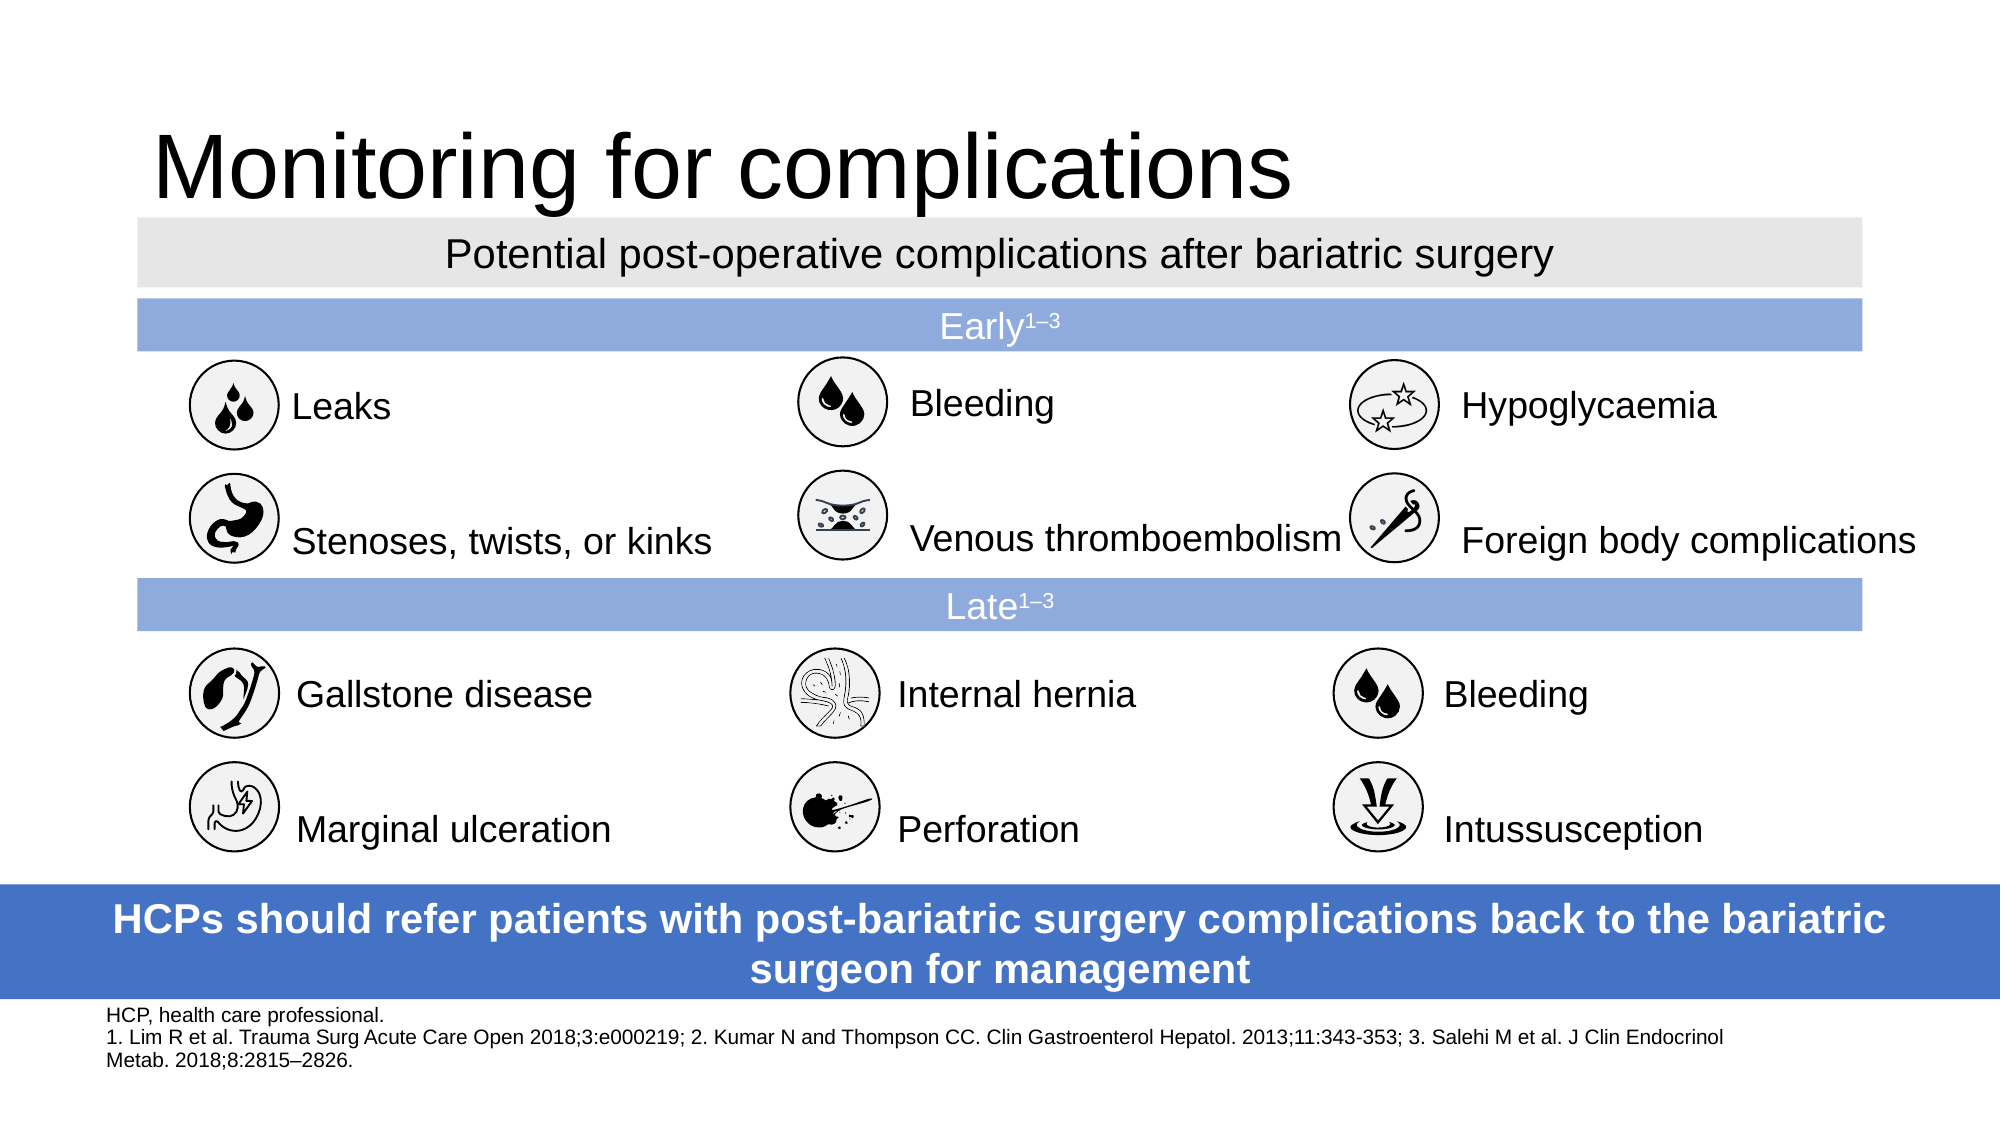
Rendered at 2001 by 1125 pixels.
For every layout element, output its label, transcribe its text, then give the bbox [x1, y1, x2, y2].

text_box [798, 357, 1442, 569]
picture [1361, 484, 1431, 555]
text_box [189, 648, 1811, 860]
text_box HCPs should refer patients with post-bariatric surgery complications back to the bariatric surgeon for management [0, 884, 2000, 1000]
list HCP, health care professional. 1. Lim R et al. Trauma Surg Acute Care Open 2018;3:e000219; 2. Kumar N and Thompson CC. Clin Gastroenterol Hepatol. 2013;11:343-353; 3. Salehi M et al. J Clin Endocrinol Metab. 2018;8:2815–2826. [106, 1018, 1771, 1072]
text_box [1349, 360, 1993, 571]
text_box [189, 360, 802, 572]
text_box Early1–3 [136, 297, 1863, 353]
text_box Late1–3 [136, 577, 1863, 632]
title Monitoring for complications [137, 59, 1863, 216]
text_box Potential post-operative complications after bariatric surgery [136, 216, 1863, 288]
picture [1351, 366, 1433, 448]
